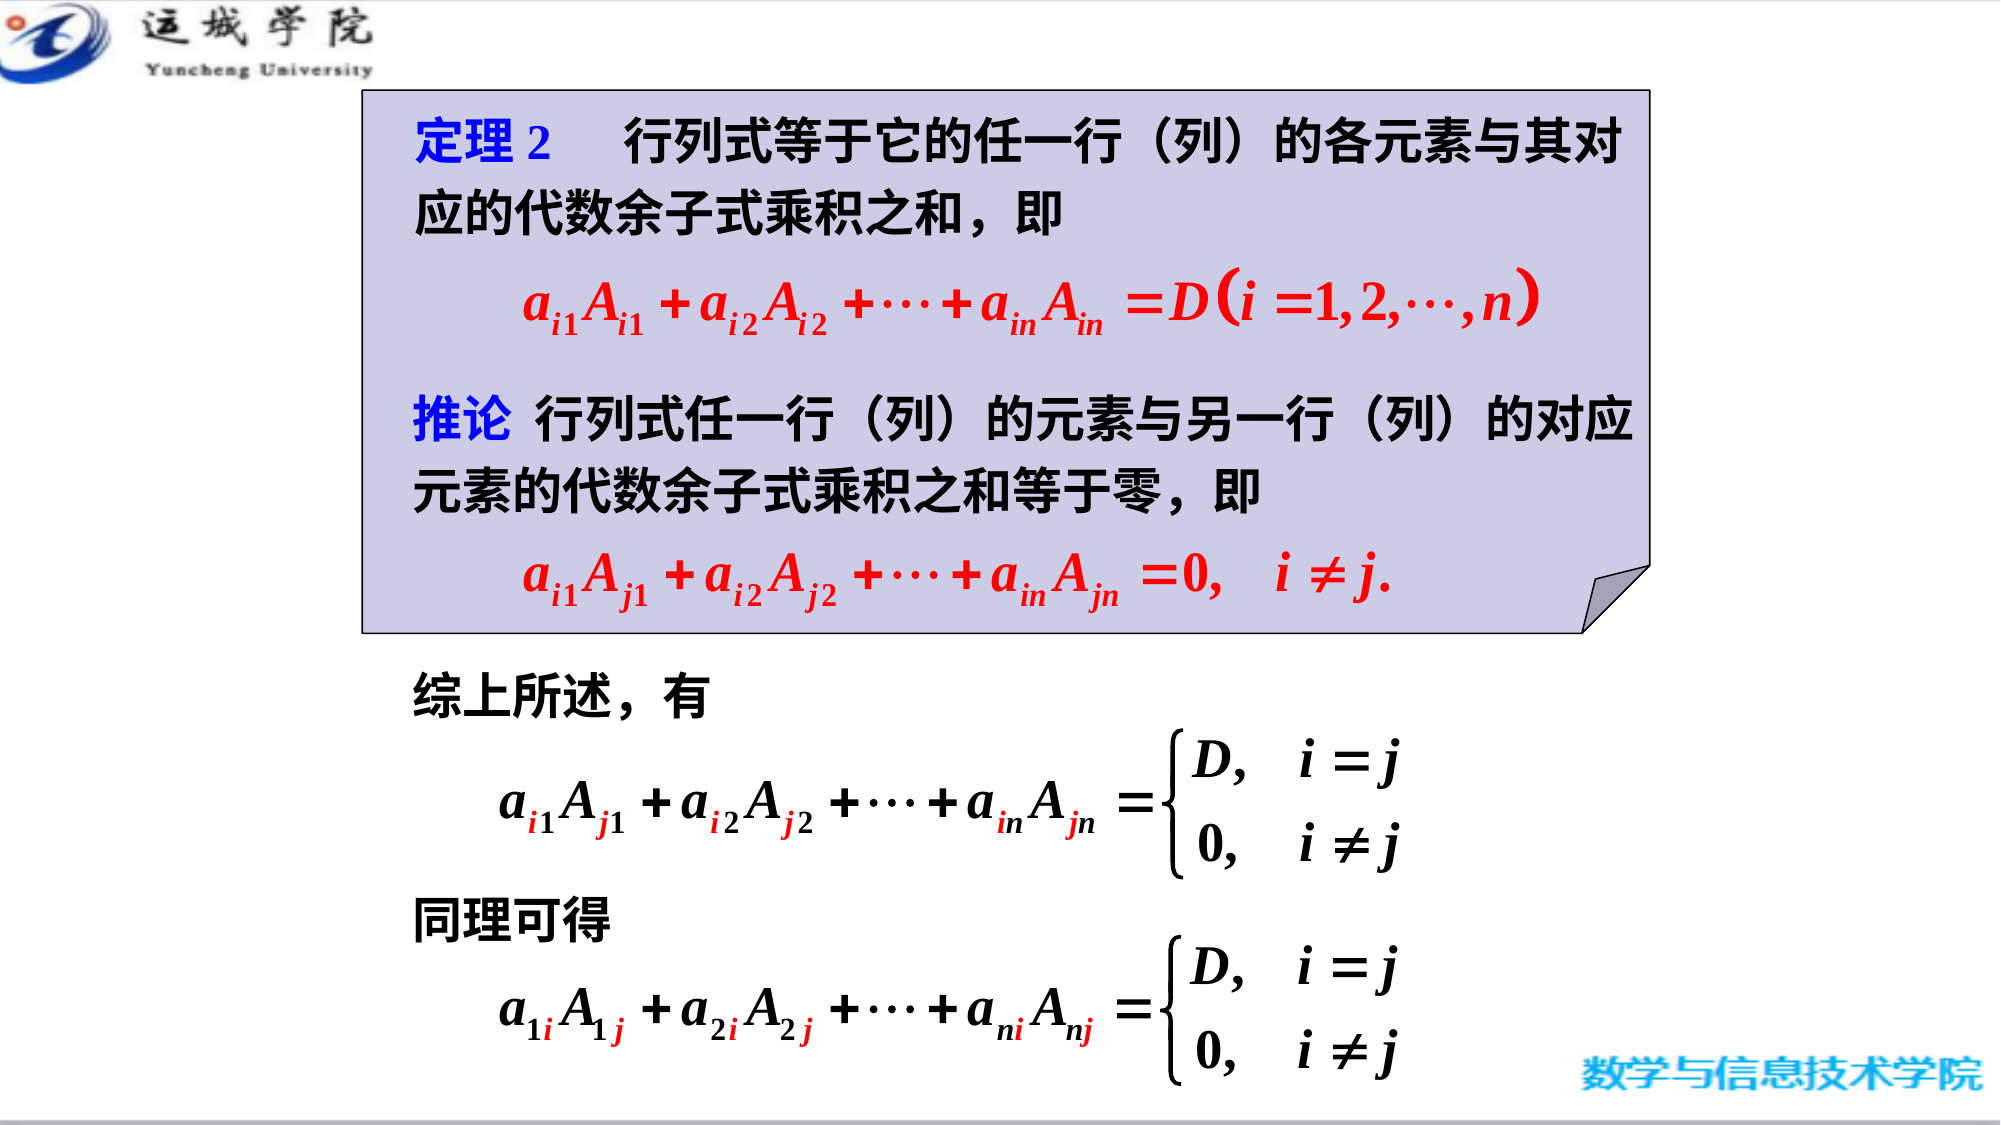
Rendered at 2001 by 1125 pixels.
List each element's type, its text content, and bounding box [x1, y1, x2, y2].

text_box 综上所述，有 [397, 645, 730, 733]
text_box 定理2 行列式等于它的任一行（列）的各元素与其对应的代数余子式乘积之和，即 [399, 90, 1650, 250]
picture [0, 0, 2001, 1125]
text_box 同理可得 [397, 869, 730, 957]
text_box [362, 90, 1650, 634]
text_box 推论 行列式任一行（列）的元素与另一行（列）的对应元素的代数余子式乘积之和等于零，即 [397, 368, 1673, 528]
